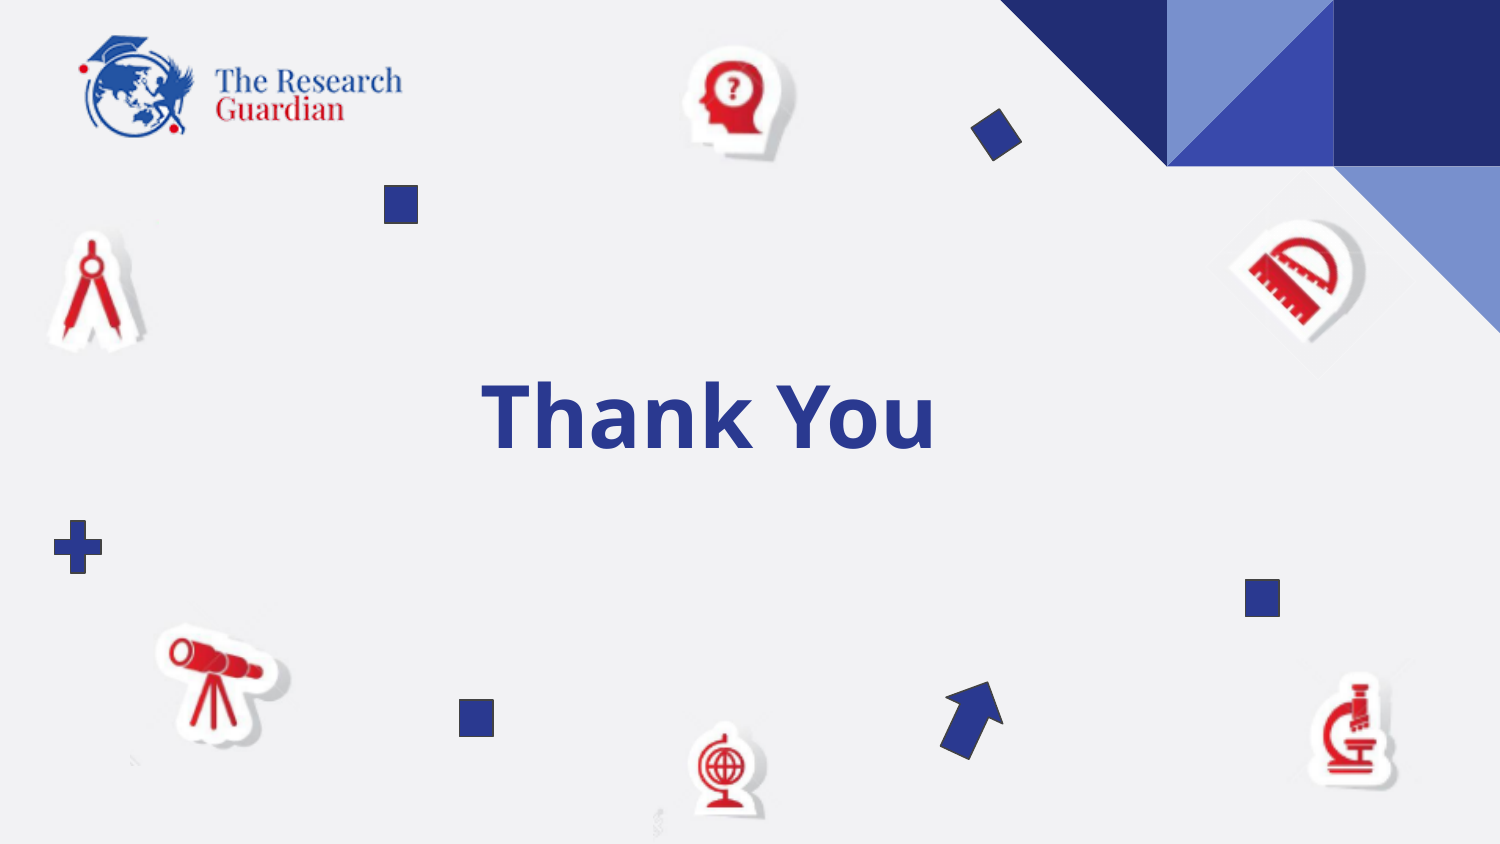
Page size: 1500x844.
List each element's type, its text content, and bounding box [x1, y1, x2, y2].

picture [1278, 658, 1435, 806]
text_box [971, 109, 1022, 161]
picture [653, 711, 790, 843]
picture [77, 33, 407, 141]
title Thank You [34, 343, 1384, 482]
picture [679, 28, 804, 180]
text_box [1245, 580, 1279, 617]
picture [130, 601, 300, 766]
picture [34, 219, 159, 367]
text_box [384, 186, 418, 223]
text_box [459, 699, 493, 737]
text_box [940, 682, 1003, 760]
picture [1207, 170, 1415, 379]
text_box [54, 520, 101, 574]
